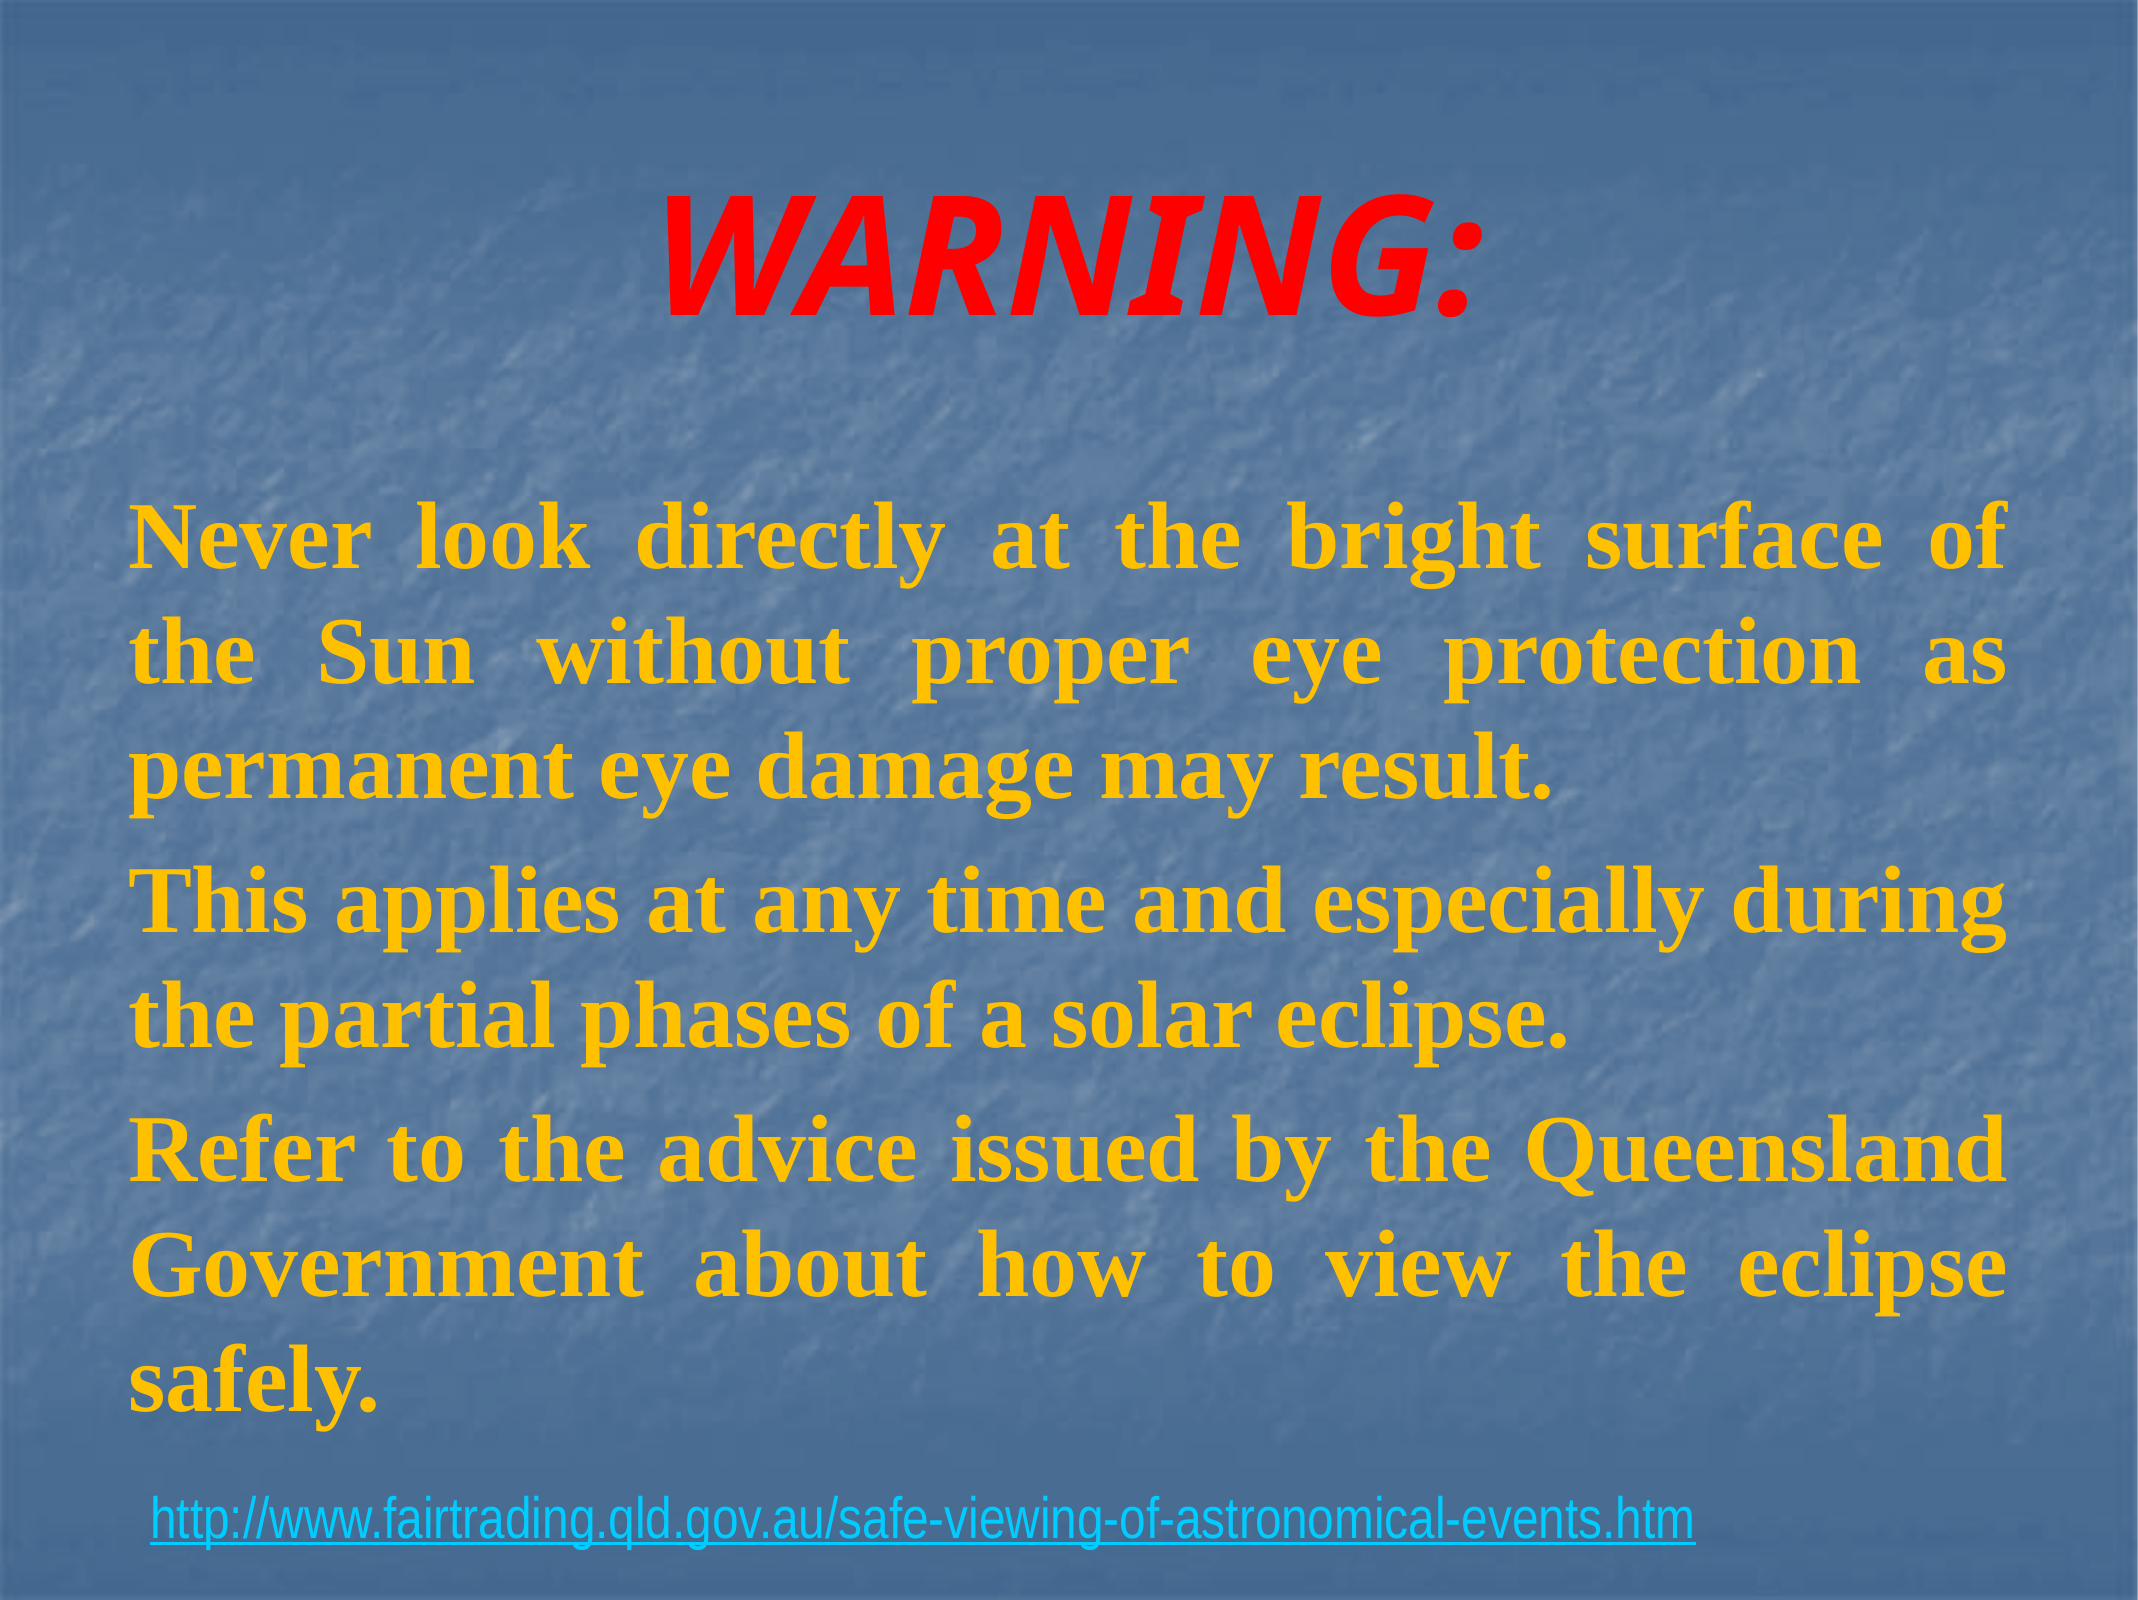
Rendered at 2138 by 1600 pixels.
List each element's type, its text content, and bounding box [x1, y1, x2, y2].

title WARNING: [106, 88, 2031, 410]
text_box http://www.fairtrading.qld.gov.au/safe-viewing-of-astronomical-events.htm [135, 1472, 2026, 1558]
list Never look directly at the bright surface of the Sun without proper eye protection as permanent eye damage may result. This applies at any time and especially during the partial phases of a solar eclipse. Refer to the advice issued by the Queensland Government about how to view the eclipse safely. [106, 461, 2031, 1423]
